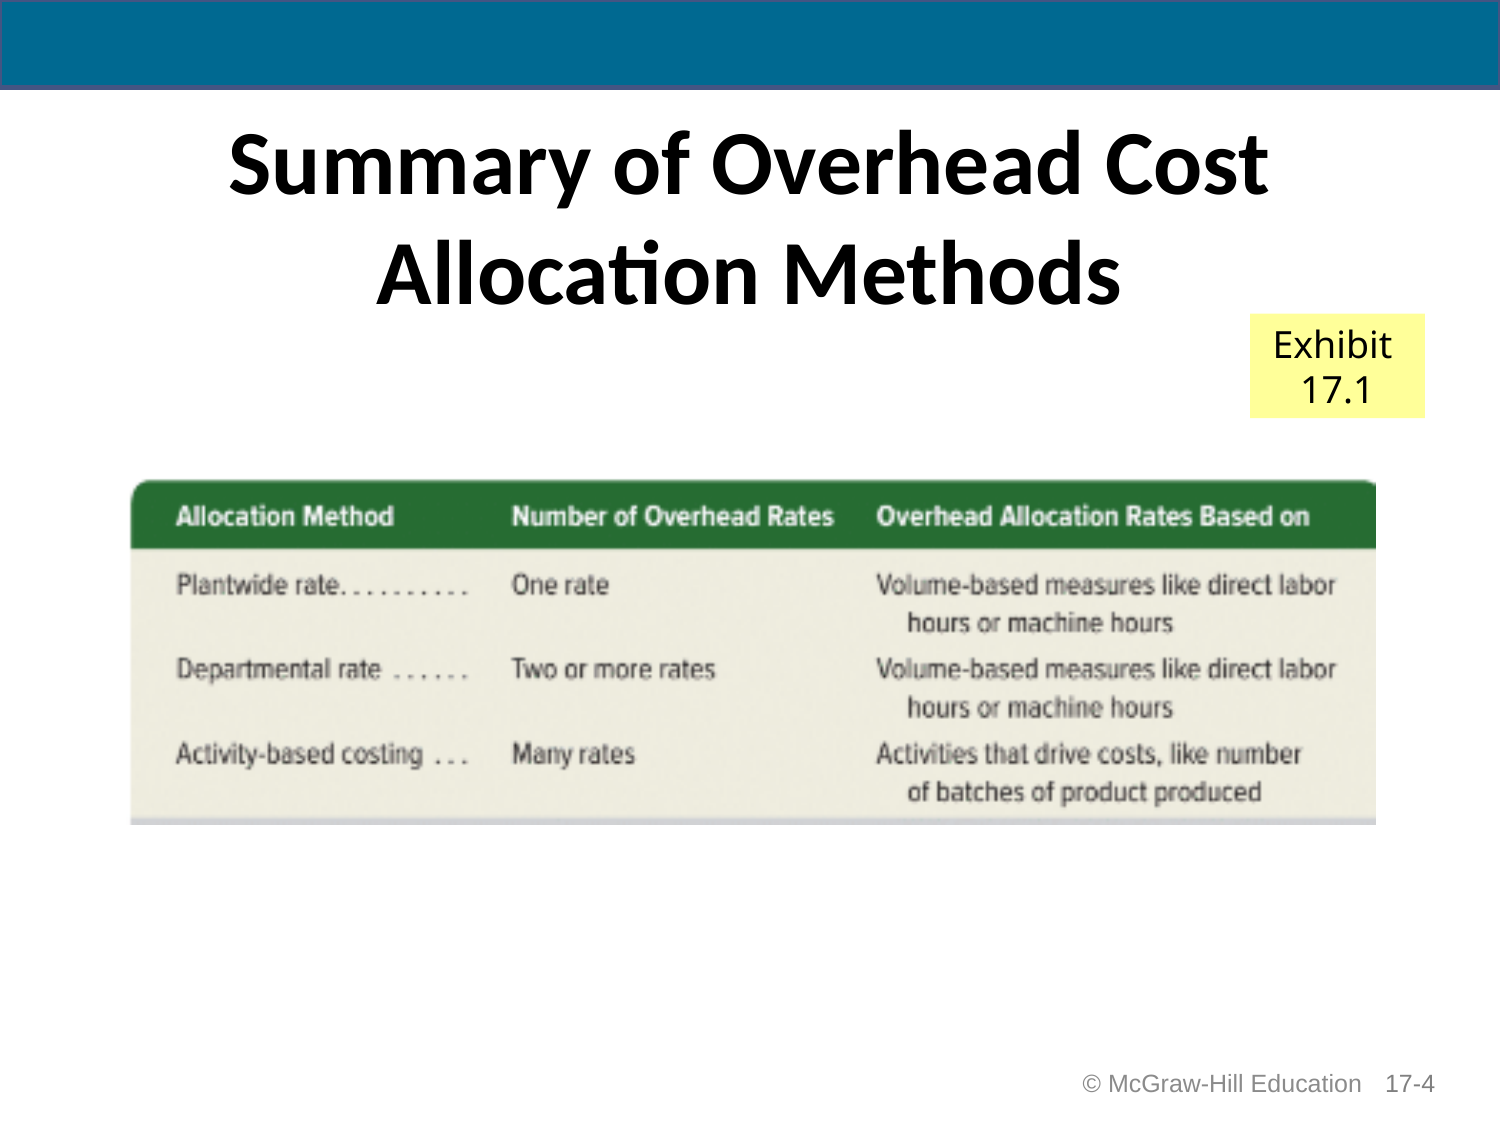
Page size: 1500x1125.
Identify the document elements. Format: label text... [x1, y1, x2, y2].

text_box © McGraw-Hill Education [1060, 1060, 1100, 1098]
text_box 17-4 [1100, 1060, 1450, 1120]
text_box Exhibit 17.1 [1250, 313, 1425, 419]
title Summary of Overhead Cost Allocation Methods [75, 125, 1425, 301]
picture [123, 475, 1377, 825]
